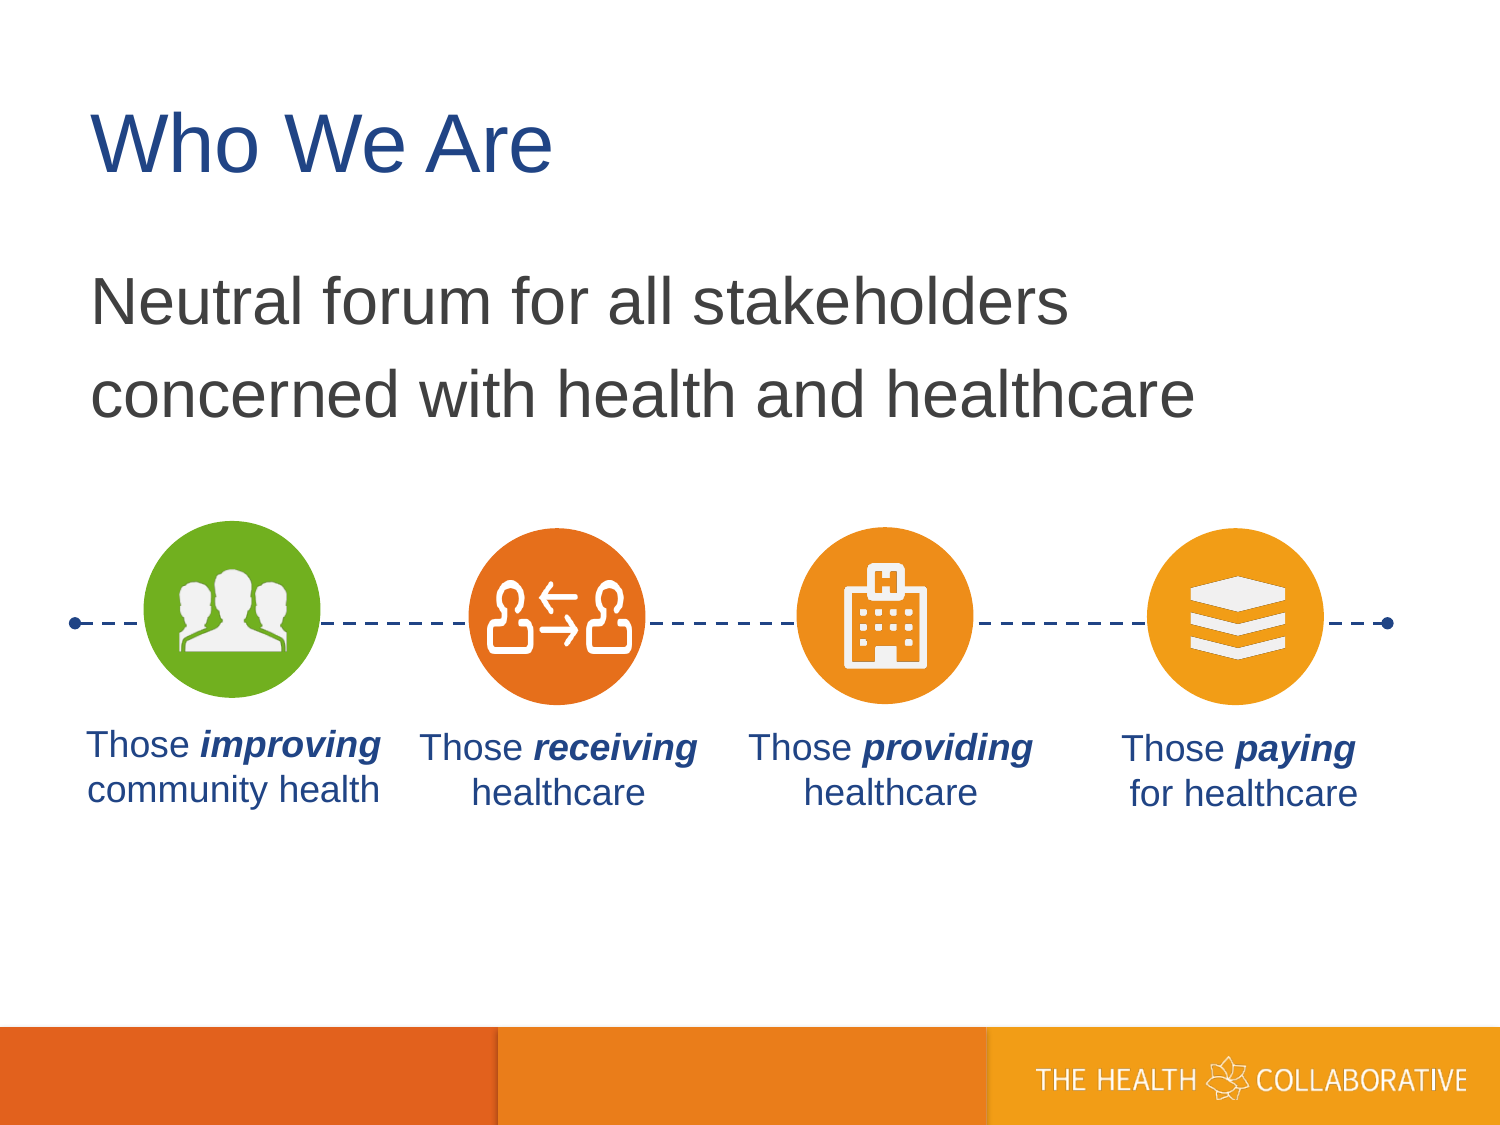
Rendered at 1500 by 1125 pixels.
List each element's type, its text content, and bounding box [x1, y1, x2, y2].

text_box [74, 520, 1410, 819]
title Who We Are [75, 45, 1425, 233]
list Neutral forum for all stakeholders concerned with health and healthcare [75, 250, 1425, 455]
